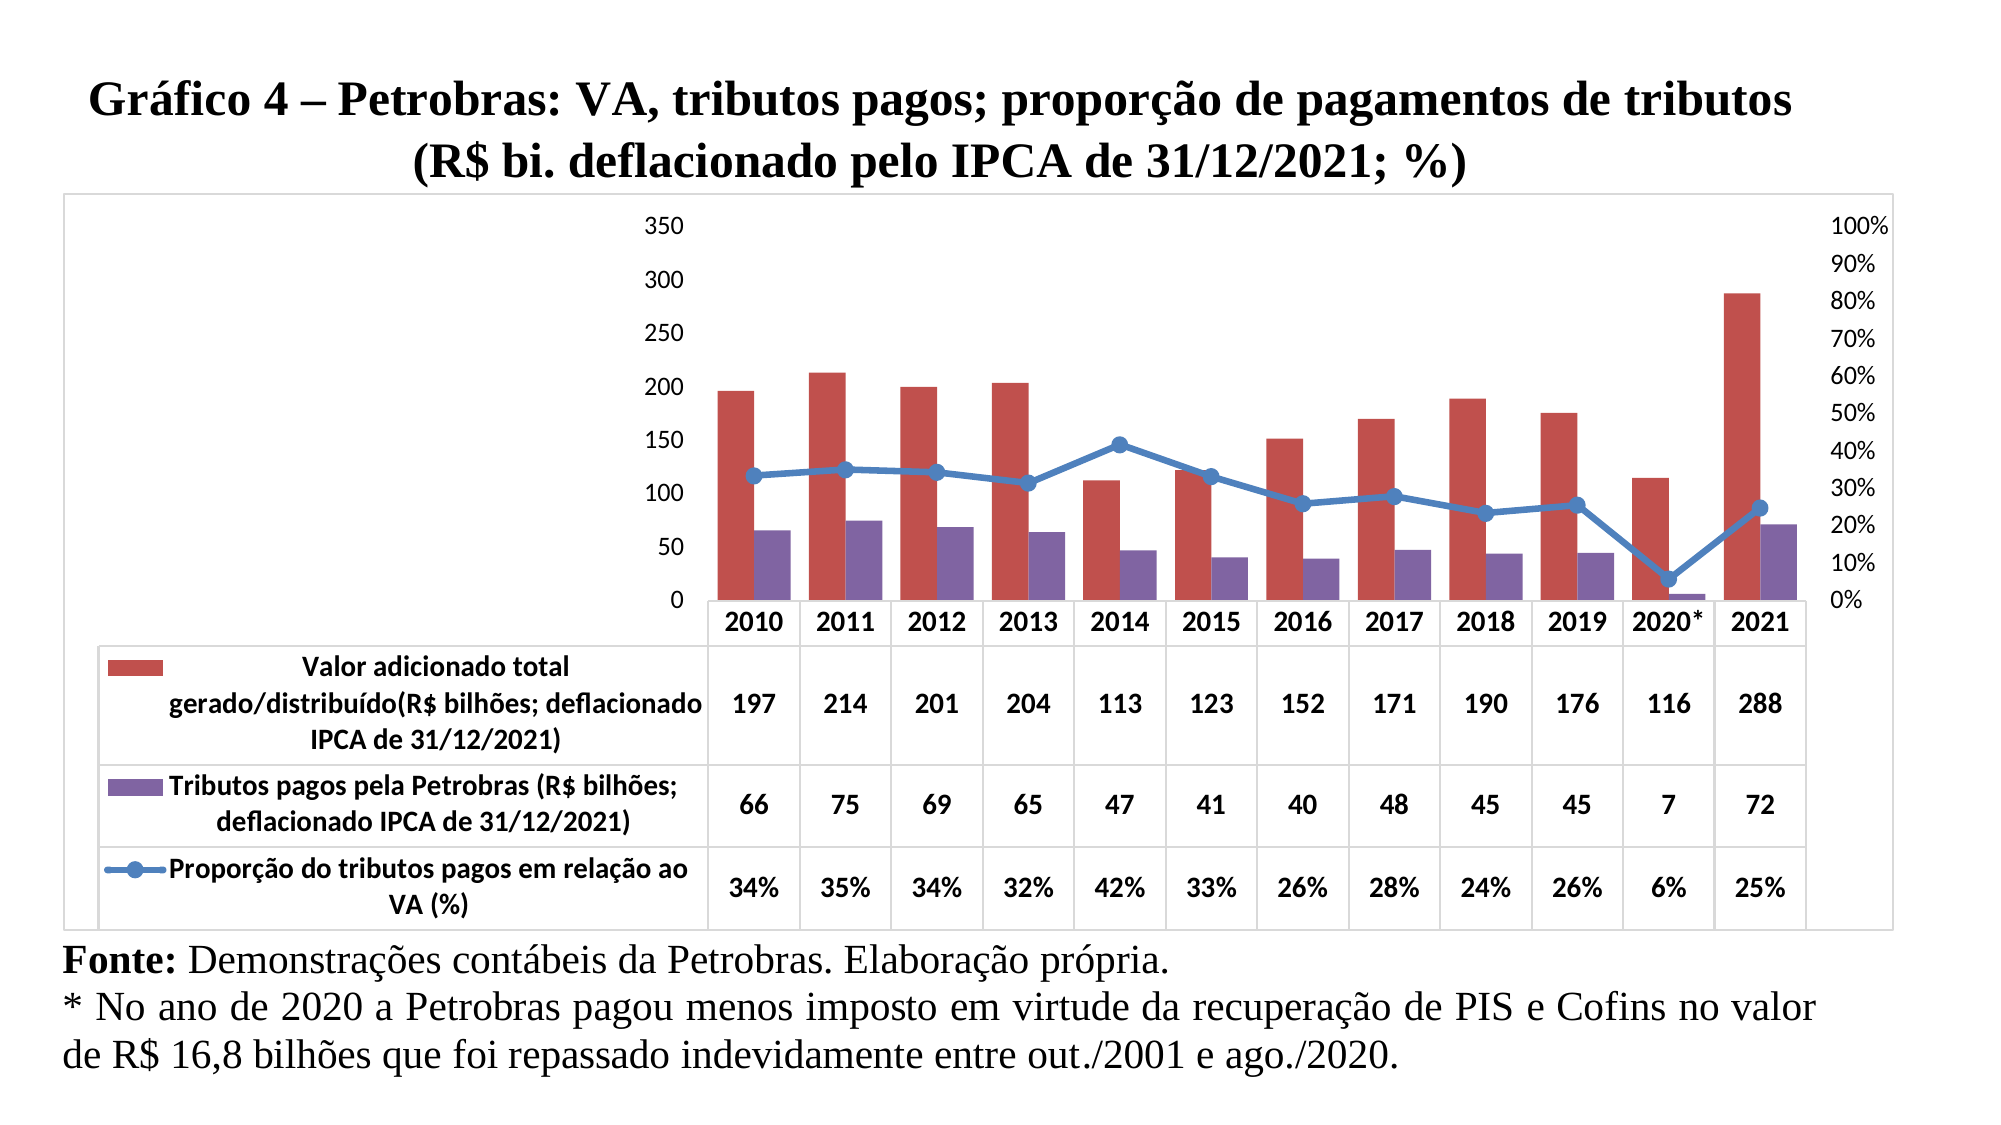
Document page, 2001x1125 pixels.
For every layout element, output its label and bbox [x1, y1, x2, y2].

picture [62, 69, 1897, 1078]
